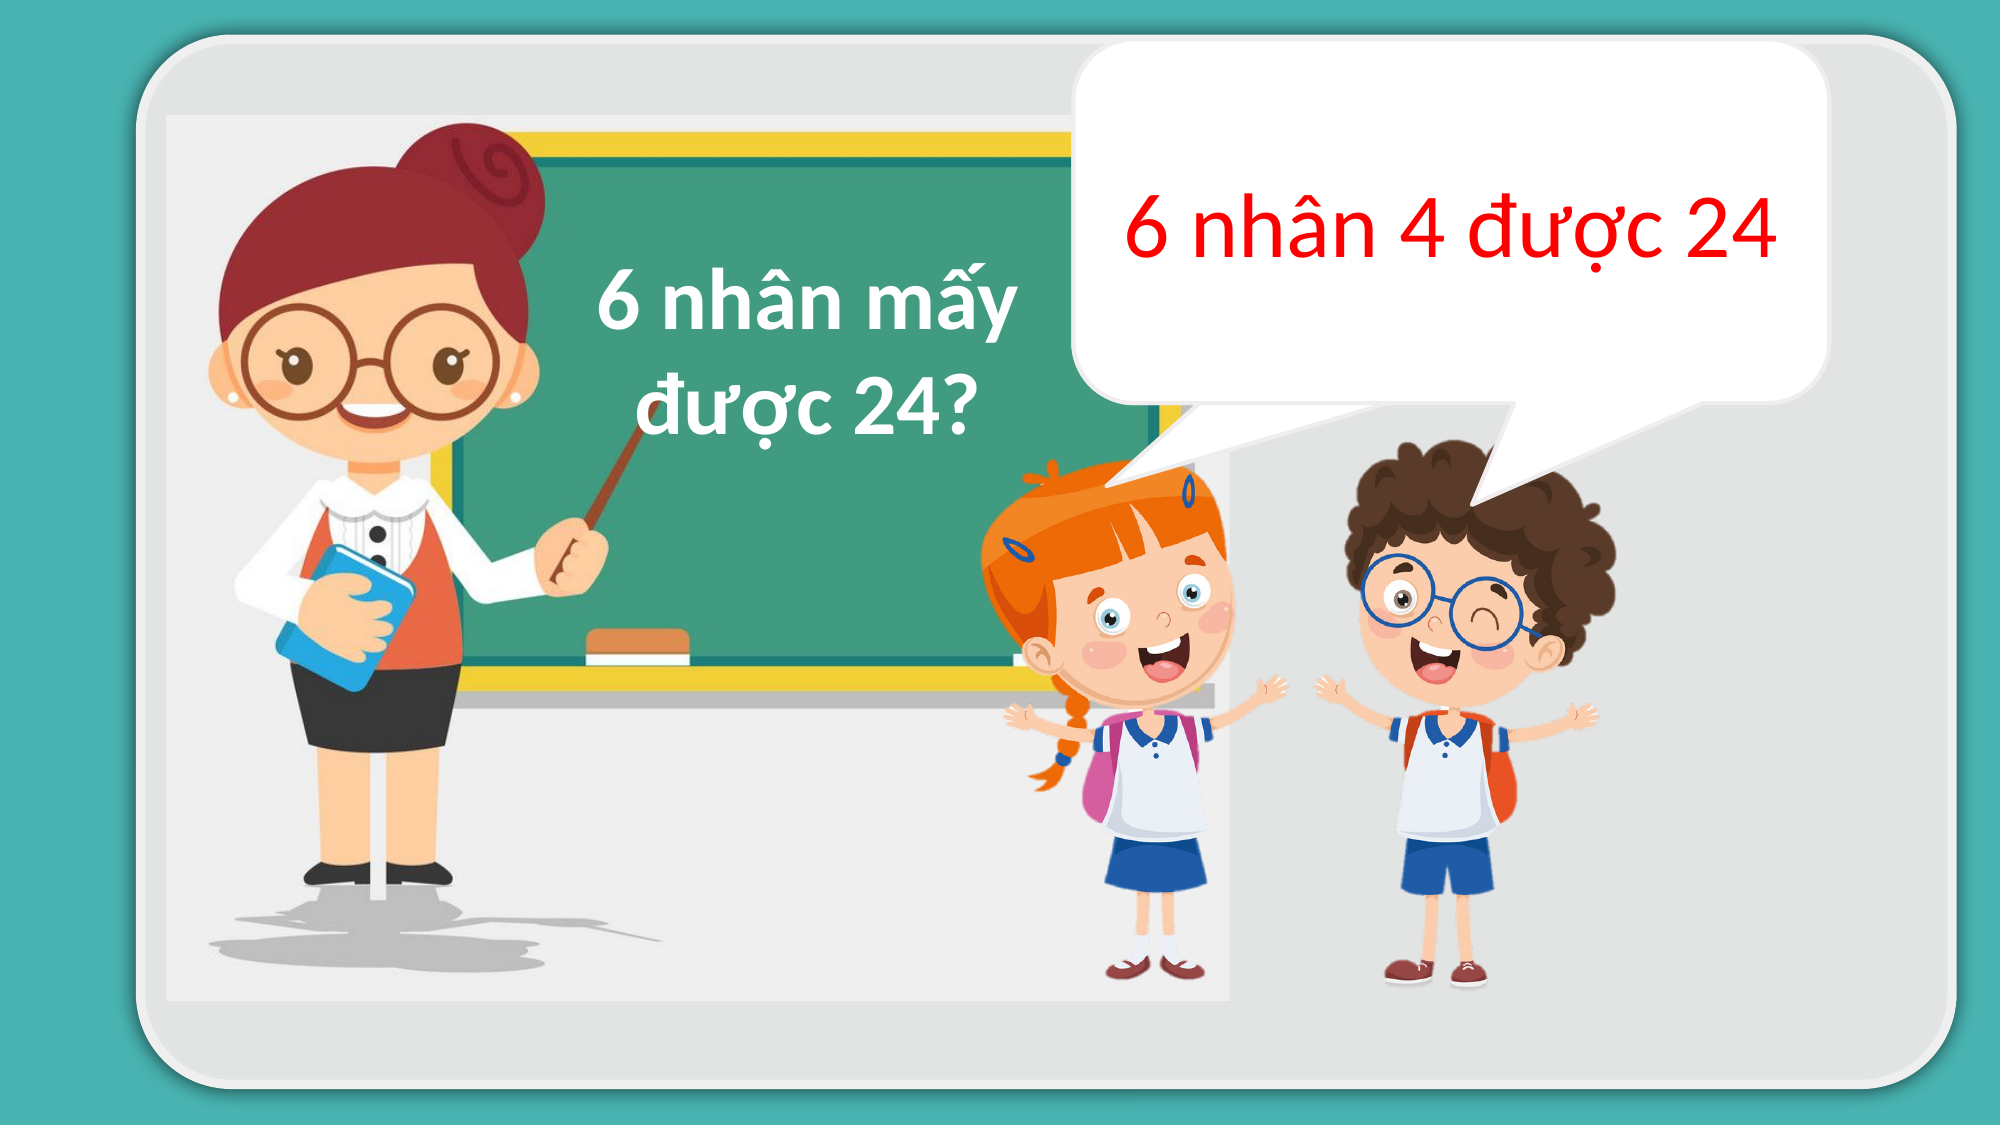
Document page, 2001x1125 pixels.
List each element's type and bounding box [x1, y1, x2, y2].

text_box [138, 37, 1955, 1087]
picture [165, 115, 1654, 1026]
text_box [1073, 39, 1830, 404]
